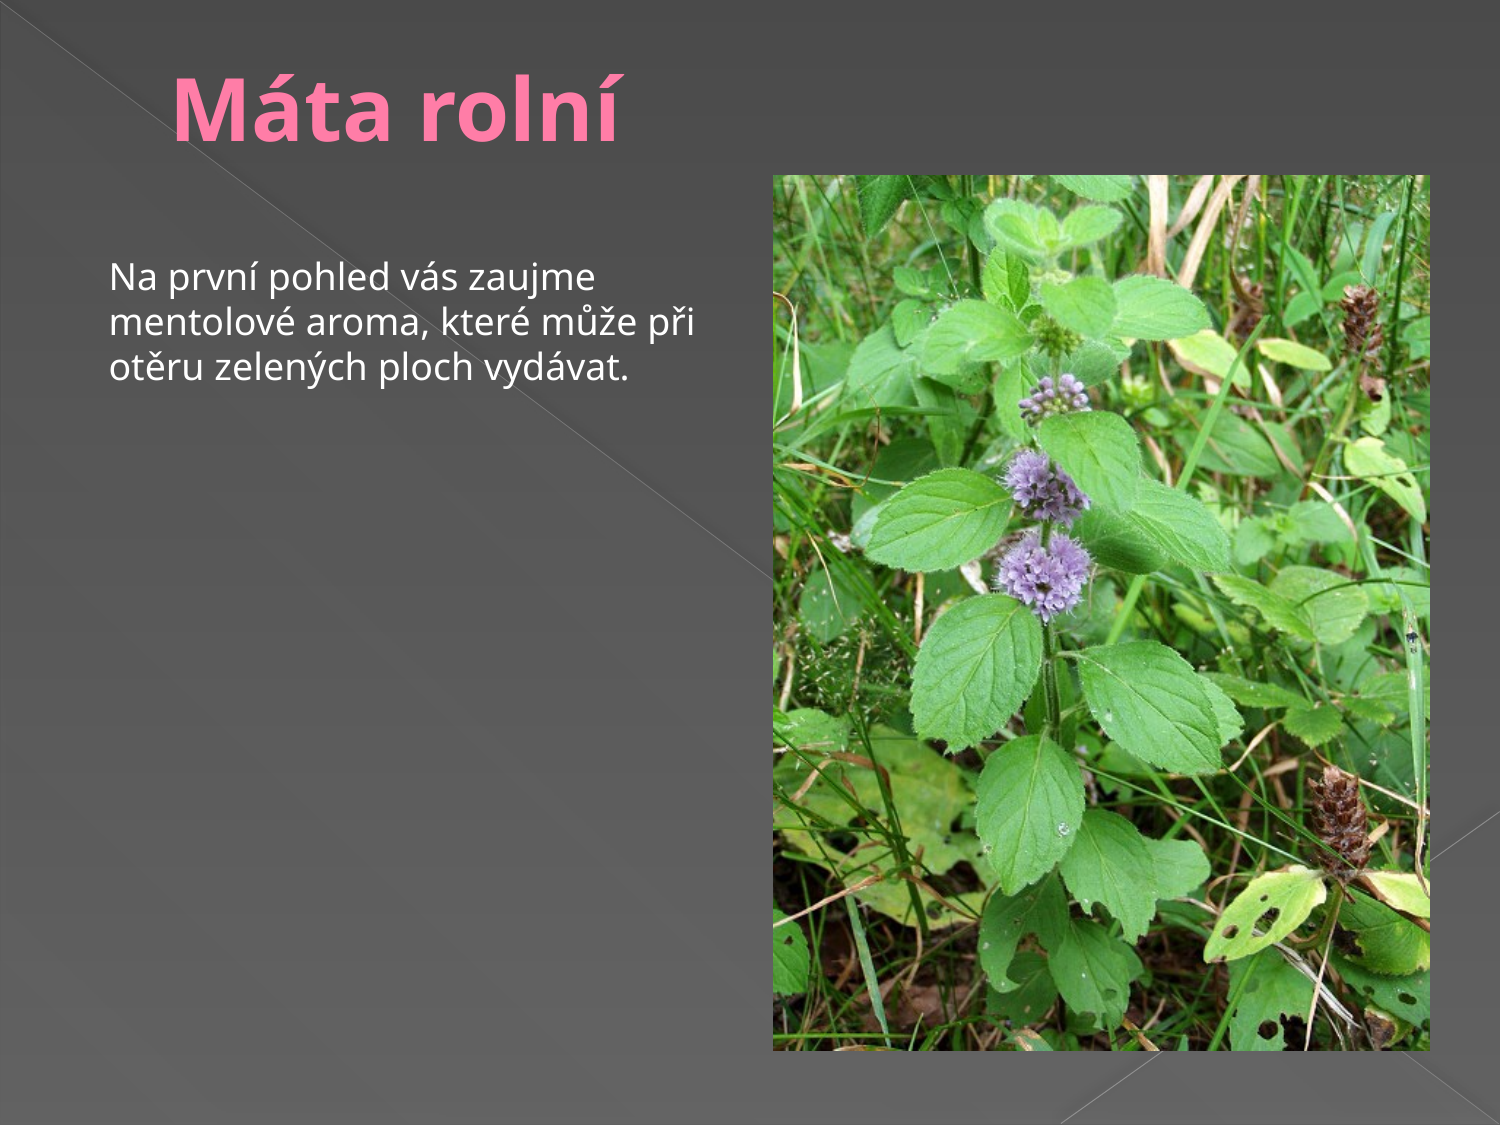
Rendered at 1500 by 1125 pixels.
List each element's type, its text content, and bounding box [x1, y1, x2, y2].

title Máta rolní [75, 43, 1425, 274]
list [773, 175, 1430, 1052]
text_box Na první pohled vás zaujme mentolové aroma, které může při otěru zelených ploch vydávat. [93, 246, 763, 396]
